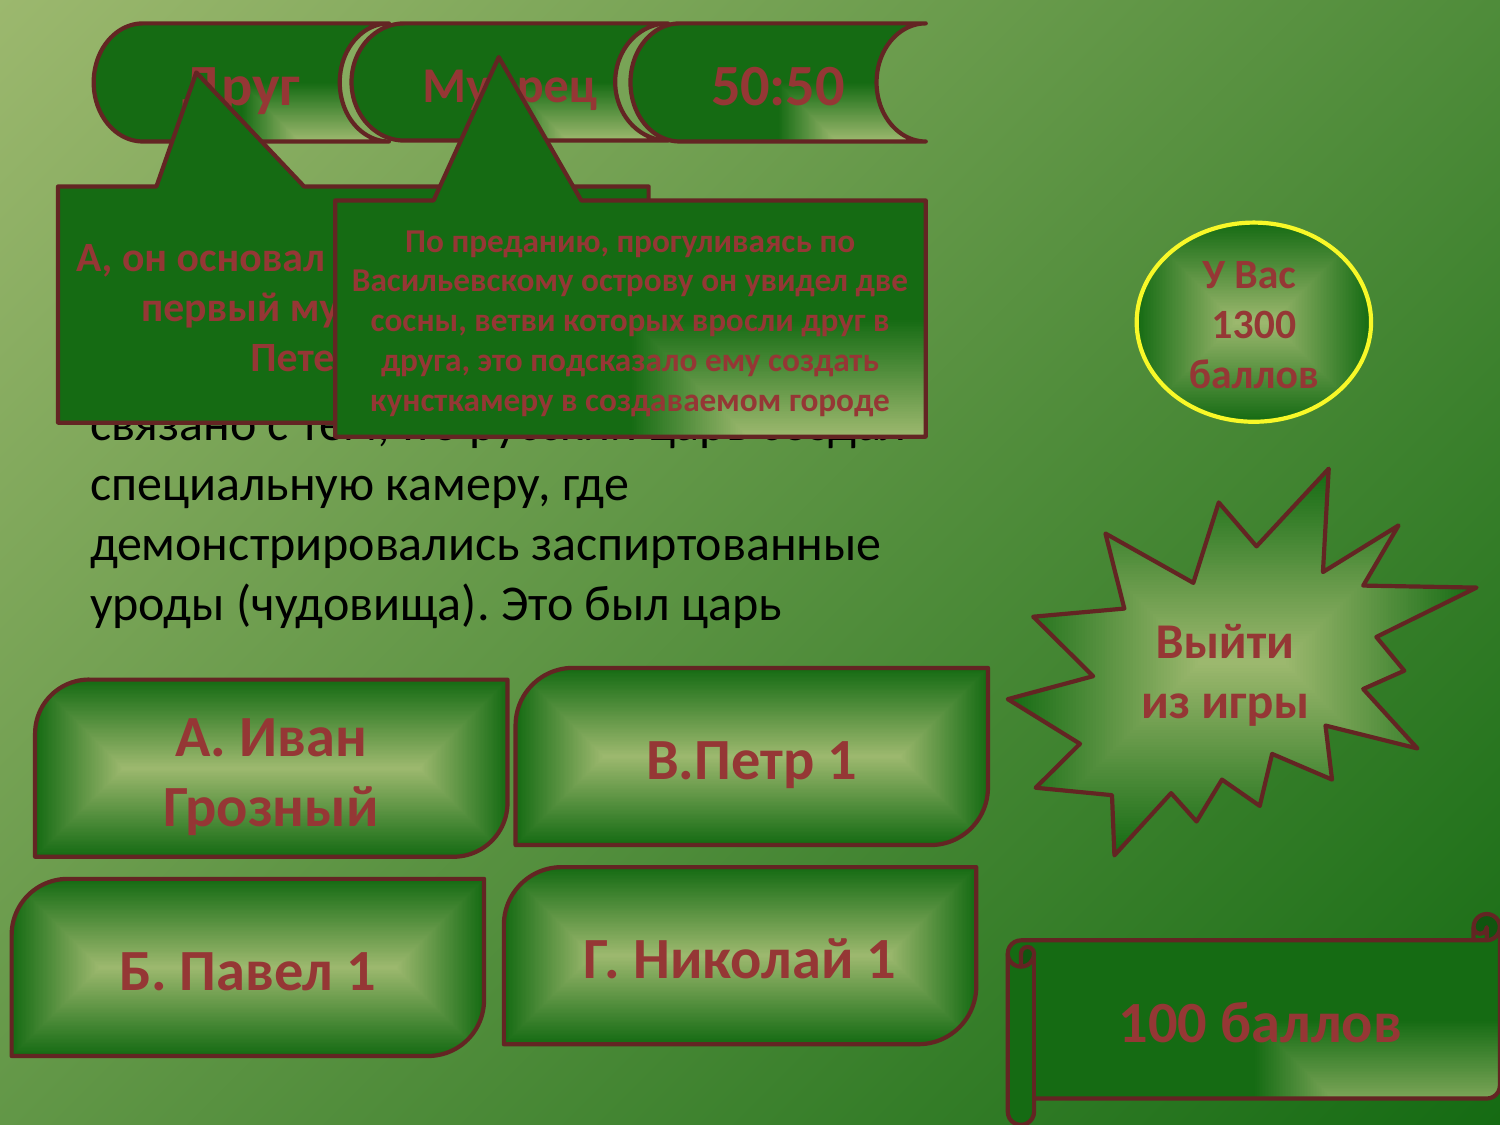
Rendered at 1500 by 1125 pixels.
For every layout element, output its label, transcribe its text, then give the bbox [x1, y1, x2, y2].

text_box У Вас 1300 баллов [1134, 220, 1374, 424]
text_box 100 баллов [1005, 911, 1500, 1125]
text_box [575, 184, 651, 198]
text_box 50:50 [628, 21, 928, 144]
text_box Выйти из игры [1005, 466, 1479, 858]
text_box Мудрец [349, 21, 670, 143]
text_box Г. Николай 1 [501, 865, 979, 1047]
text_box Друг [91, 21, 391, 144]
text_box Б. Павел 1 [9, 876, 487, 1059]
text_box В.Петр 1 [513, 665, 991, 848]
list Слово МОНСТР пришло в наш язык из латинского (monstrare- показывать) и связано с тем,что русский царь создал специальную камеру, где демонстрировались заспиртованные уроды (чудовища). Это был царь [75, 262, 988, 670]
slide_number 16 [1074, 1042, 1425, 1103]
text_box По преданию, прогуливаясь по Васильевскому острову он увидел две сосны, ветви которых вросли друг в друга, это подсказало ему создать кунсткамеру в создаваемом городе [333, 55, 928, 439]
text_box А, он основал КУНСТКАМЕРУ – первый музей в Санкт - Петербурге [55, 70, 438, 425]
text_box А. Иван Грозный [32, 677, 510, 859]
